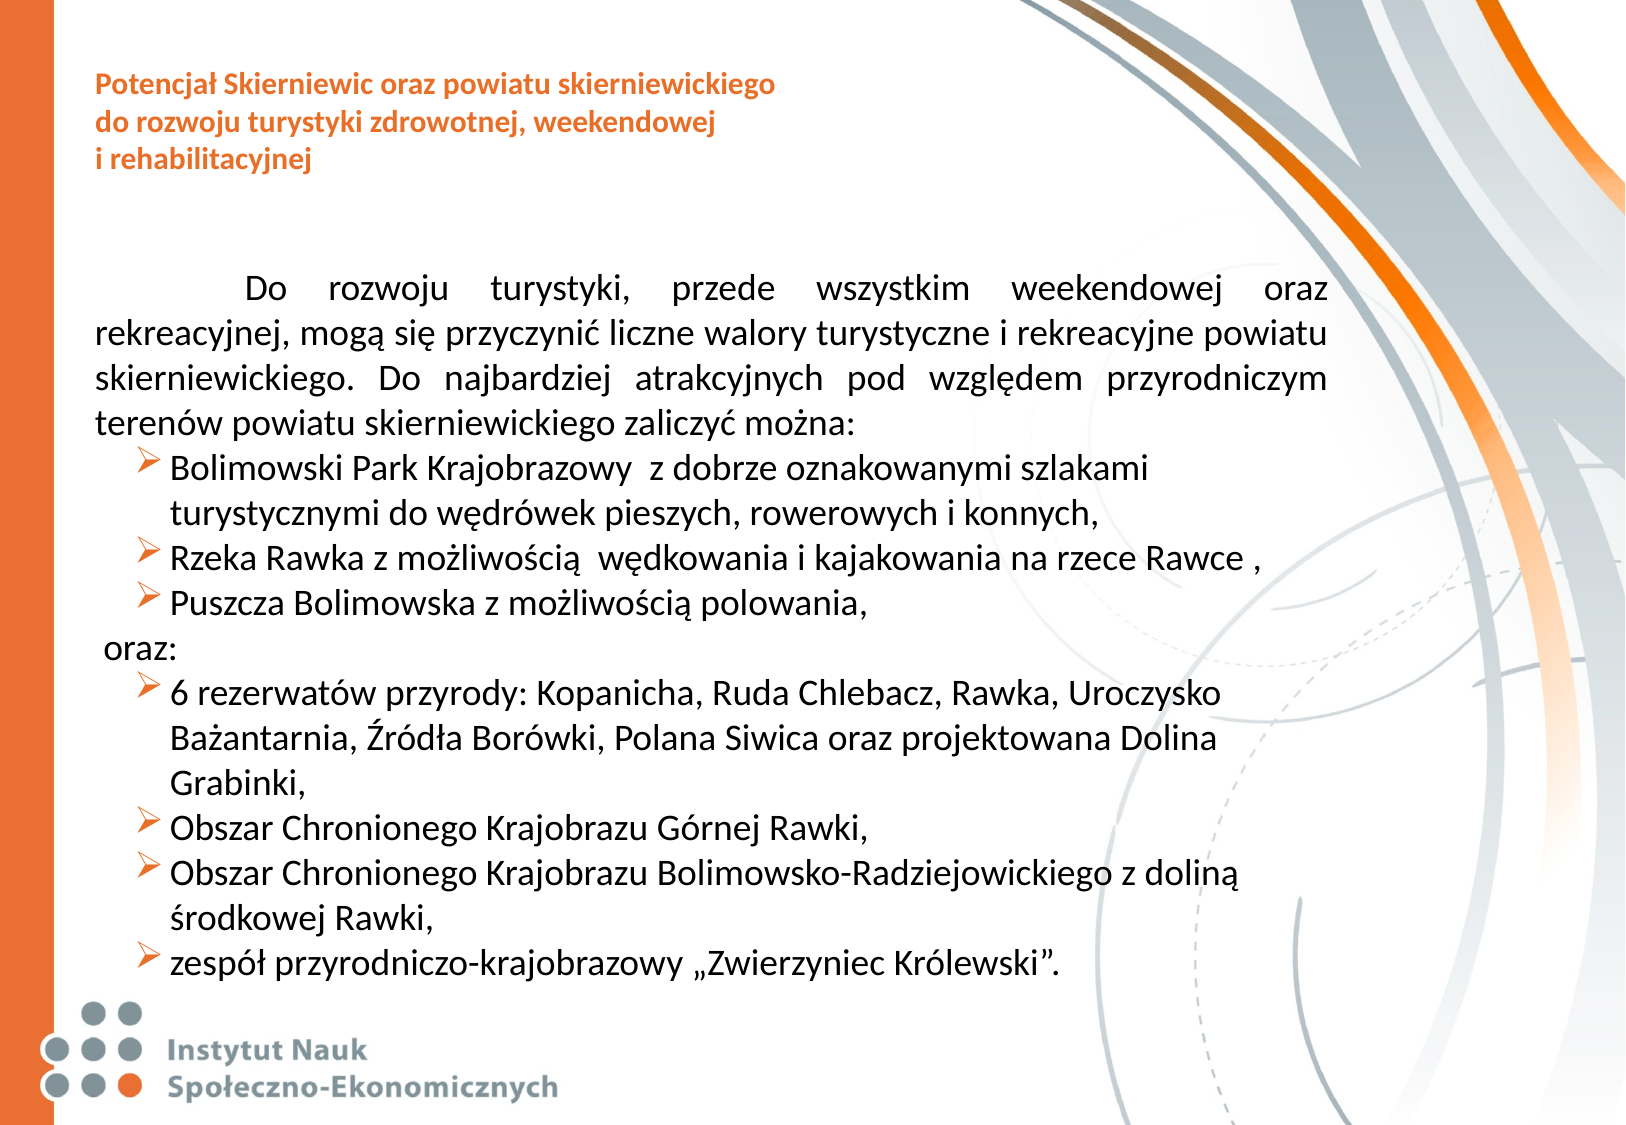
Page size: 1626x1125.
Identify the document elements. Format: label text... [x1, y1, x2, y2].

picture [0, 0, 1626, 1125]
title Potencjał Skierniewic oraz powiatu skierniewickiego do rozwoju turystyki zdrowotnej, weekendowej i rehabilitacyjnej [80, 54, 1543, 185]
text_box Do rozwoju turystyki, przede wszystkim weekendowej oraz rekreacyjnej, mogą się przyczynić liczne walory turystyczne i rekreacyjne powiatu skierniewickiego. Do najbardziej atrakcyjnych pod względem przyrodniczym terenów powiatu skierniewickiego zaliczyć można: Bolimowski Park Krajobrazowy z dobrze oznakowanymi szlakami turystycznymi do wędrówek pieszych, rowerowych i konnych, Rzeka Rawka z możliwością wędkowania i kajakowania na rzece Rawce , Puszcza Bolimowska z możliwością polowania, oraz: 6 rezerwatów przyrody: Kopanicha, Ruda Chlebacz, Rawka, Uroczysko Bażantarnia, Źródła Borówki, Polana Siwica oraz projektowana Dolina Grabinki, Obszar Chronionego Krajobrazu Górnej Rawki, Obszar Chronionego Krajobrazu Bolimowsko-Radziejowickiego z doliną środkowej Rawki, zespół przyrodniczo-krajobrazowy „Zwierzyniec Królewski”. [80, 255, 1344, 991]
